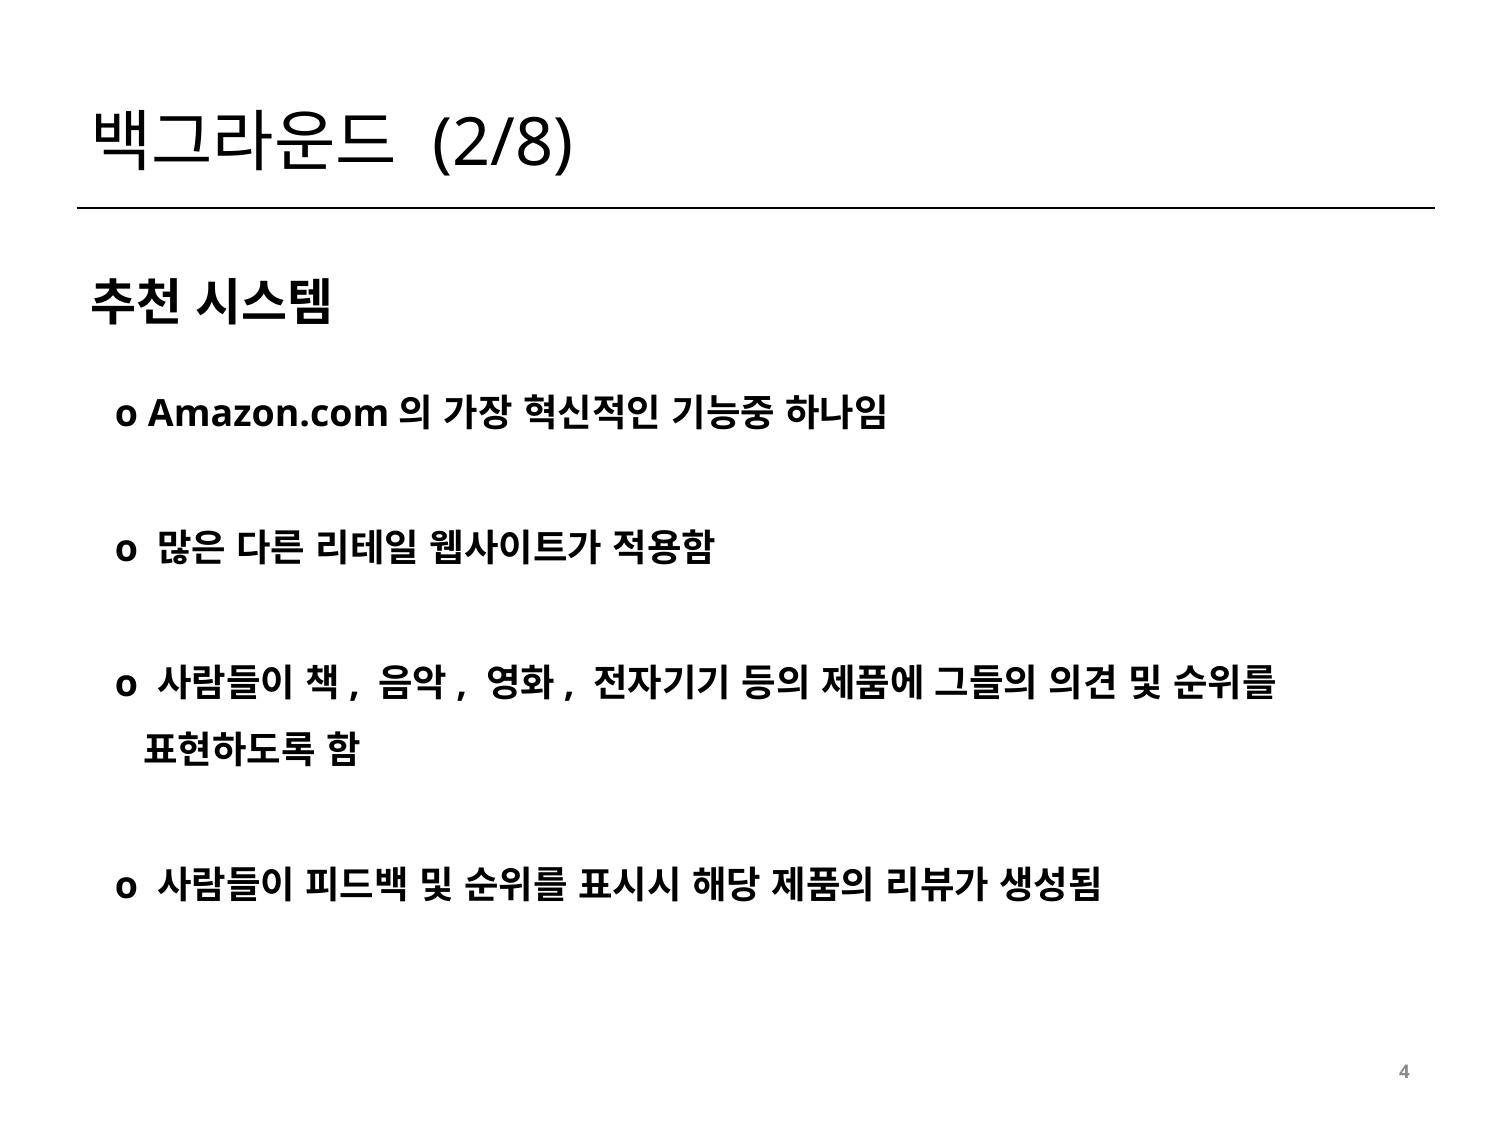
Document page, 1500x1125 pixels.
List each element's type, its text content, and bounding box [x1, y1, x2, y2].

text_box o Amazon.com의 가장 혁신적인 기능중 하나임 o 많은 다른 리테일 웹사이트가 적용함 o 사람들이 책, 음악, 영화, 전자기기 등의 제품에 그들의 의견 및 순위를 표현하도록 함 o 사람들이 피드백 및 순위를 표시시 해당 제품의 리뷰가 생성됨 [100, 358, 1459, 914]
slide_number 4 [1074, 1042, 1425, 1103]
title 백그라운드 (2/8) [75, 45, 1425, 233]
list 추천 시스템 [75, 262, 1069, 362]
